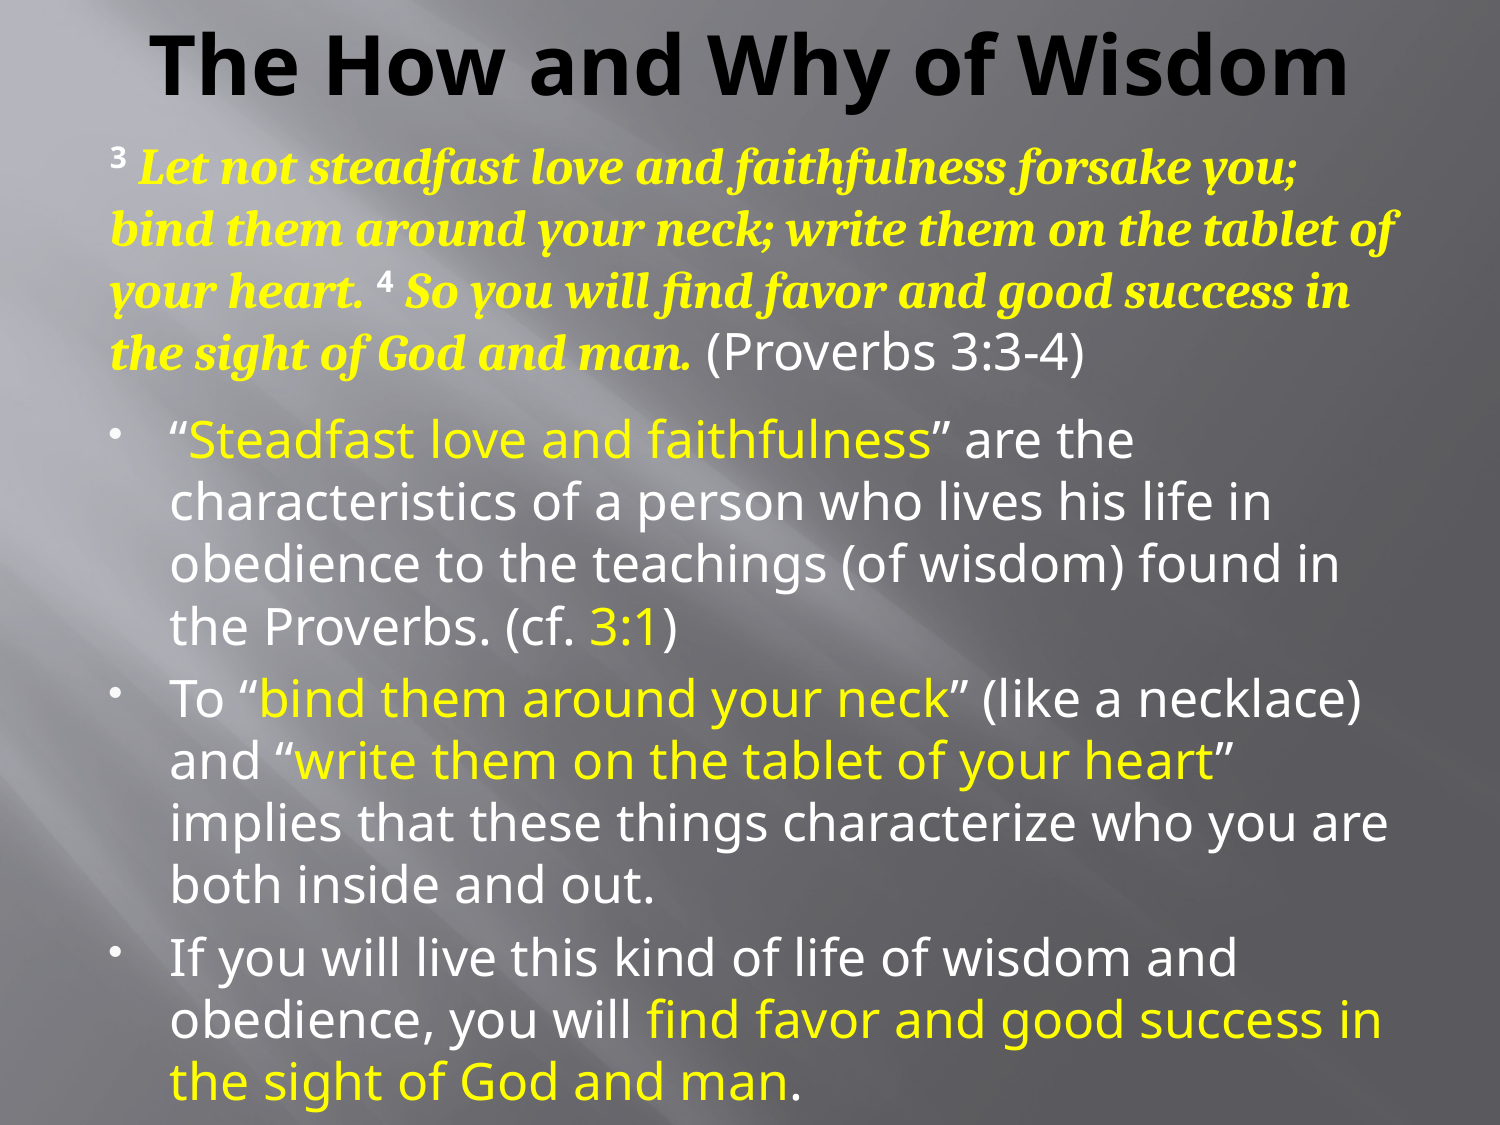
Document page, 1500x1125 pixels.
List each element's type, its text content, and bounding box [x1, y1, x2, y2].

title The How and Why of Wisdom [75, 0, 1425, 125]
list 3 Let not steadfast love and faithfulness forsake you; bind them around your neck; write them on the tablet of your heart. 4 So you will find favor and good success in the sight of God and man. (Proverbs 3:3-4) “Steadfast love and faithfulness” are the characteristics of a person who lives his life in obedience to the teachings (of wisdom) found in the Proverbs. (cf. 3:1) To “bind them around your neck” (like a necklace) and “write them on the tablet of your heart” implies that these things characterize who you are both inside and out. If you will live this kind of life of wisdom and obedience, you will find favor and good success in the sight of God and man. [75, 125, 1425, 1125]
